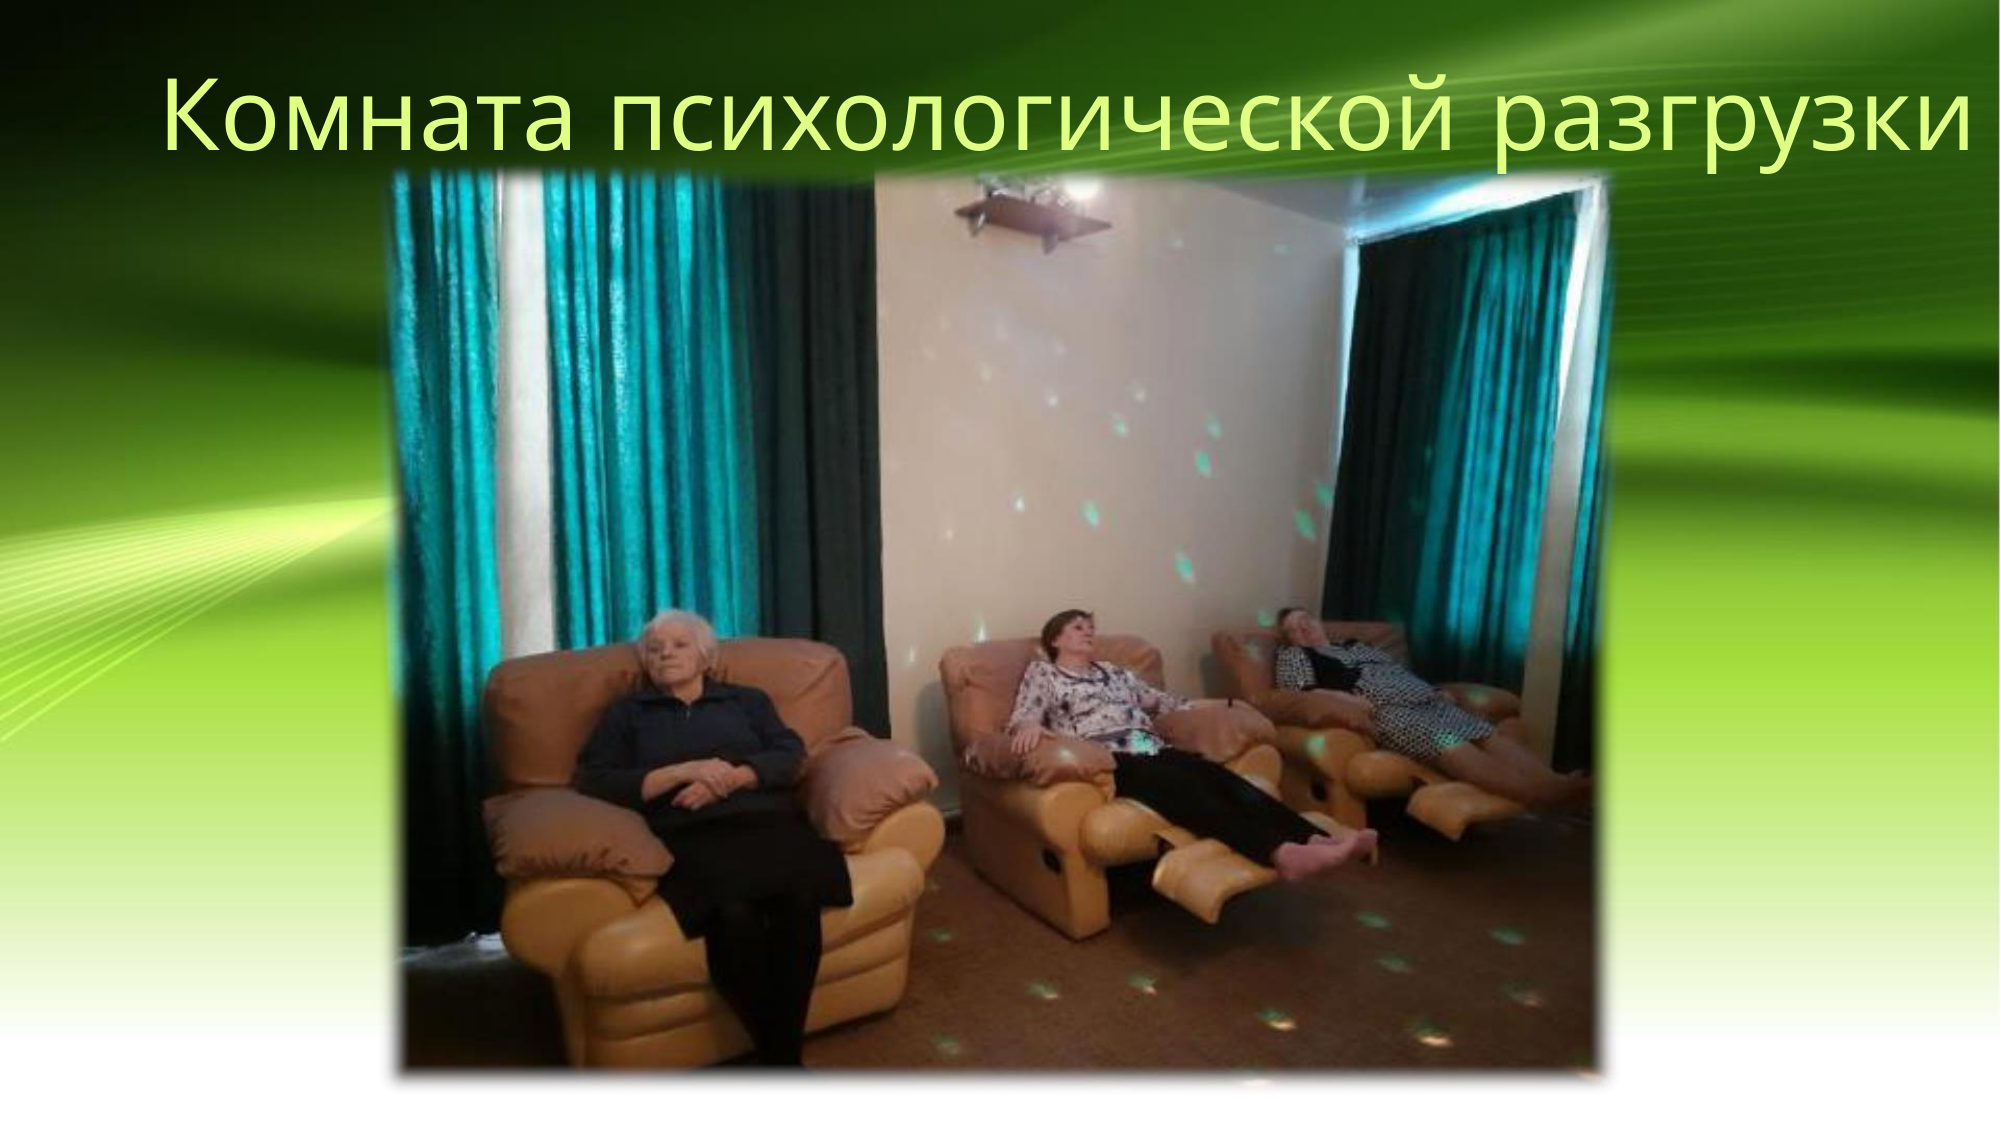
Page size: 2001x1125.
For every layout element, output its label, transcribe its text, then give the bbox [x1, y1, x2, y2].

text_box [0, 0, 2000, 1125]
text_box Комната психологической разгрузки [159, 66, 2000, 171]
